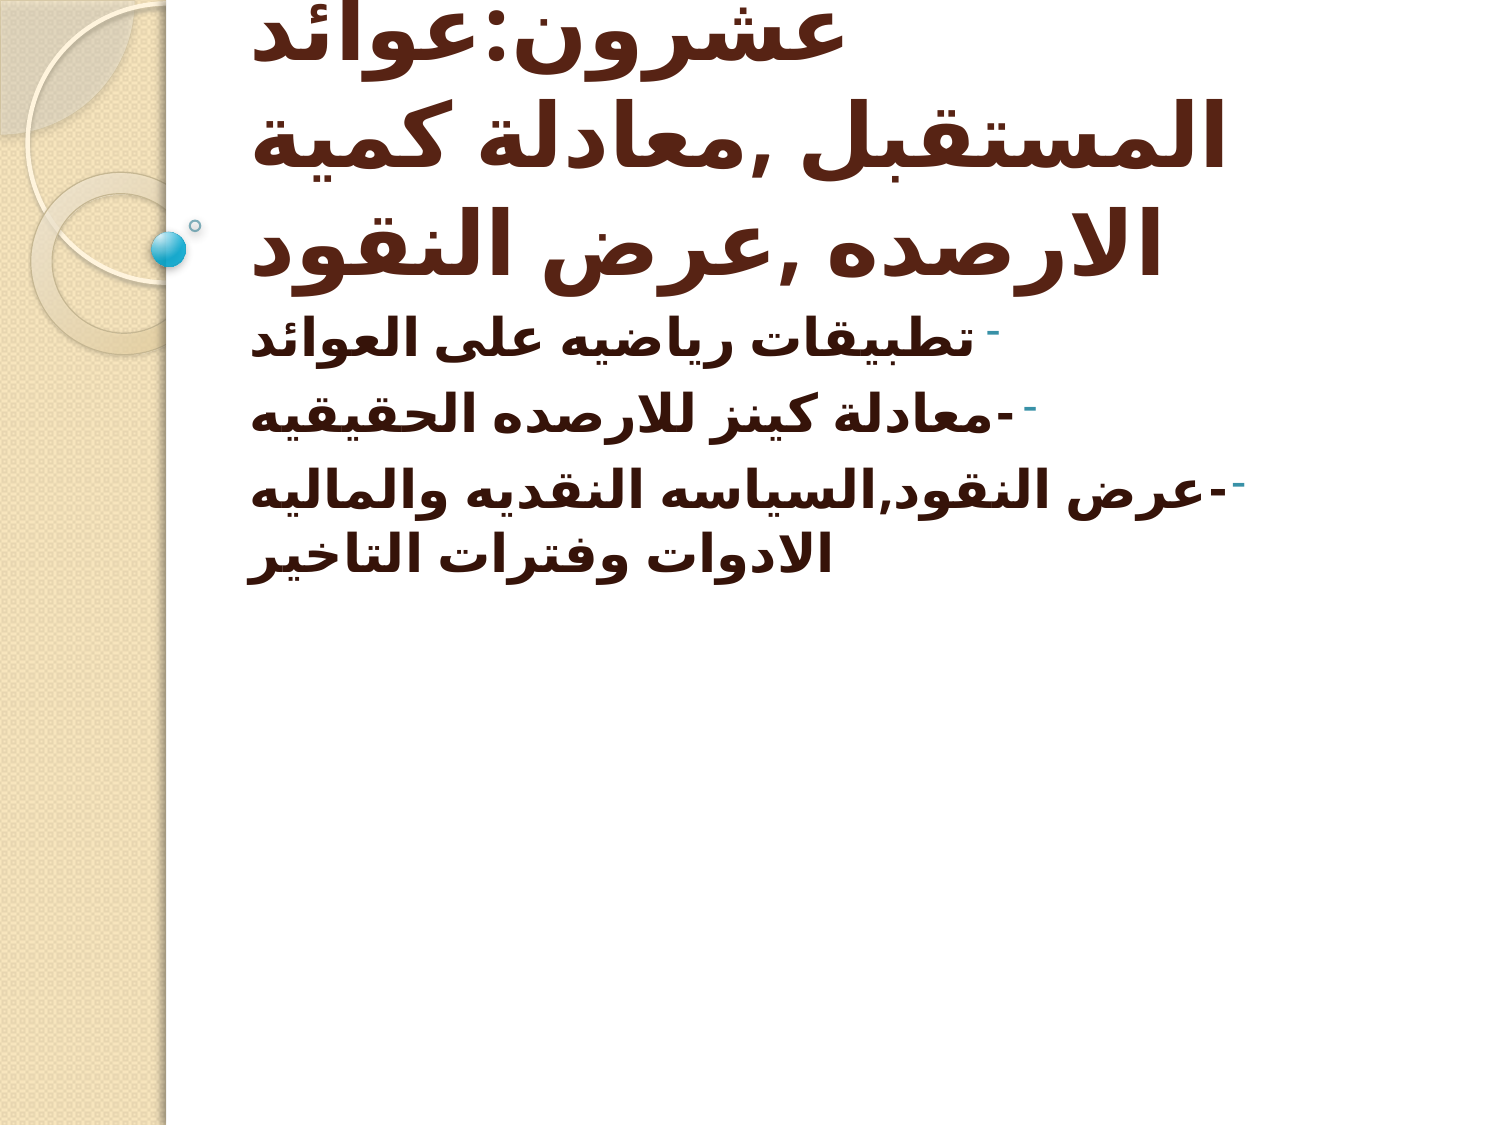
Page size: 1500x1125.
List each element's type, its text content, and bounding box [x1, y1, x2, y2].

title عشرون:عوائد المستقبل ,معادلة كمية الارصده ,عرض النقود [234, 59, 1450, 301]
subtitle تطبيقات رياضيه على العوائد -معادلة كينز للارصده الحقيقيه -عرض النقود,السياسه النقديه والماليه الادوات وفترات التاخير [234, 303, 1450, 591]
